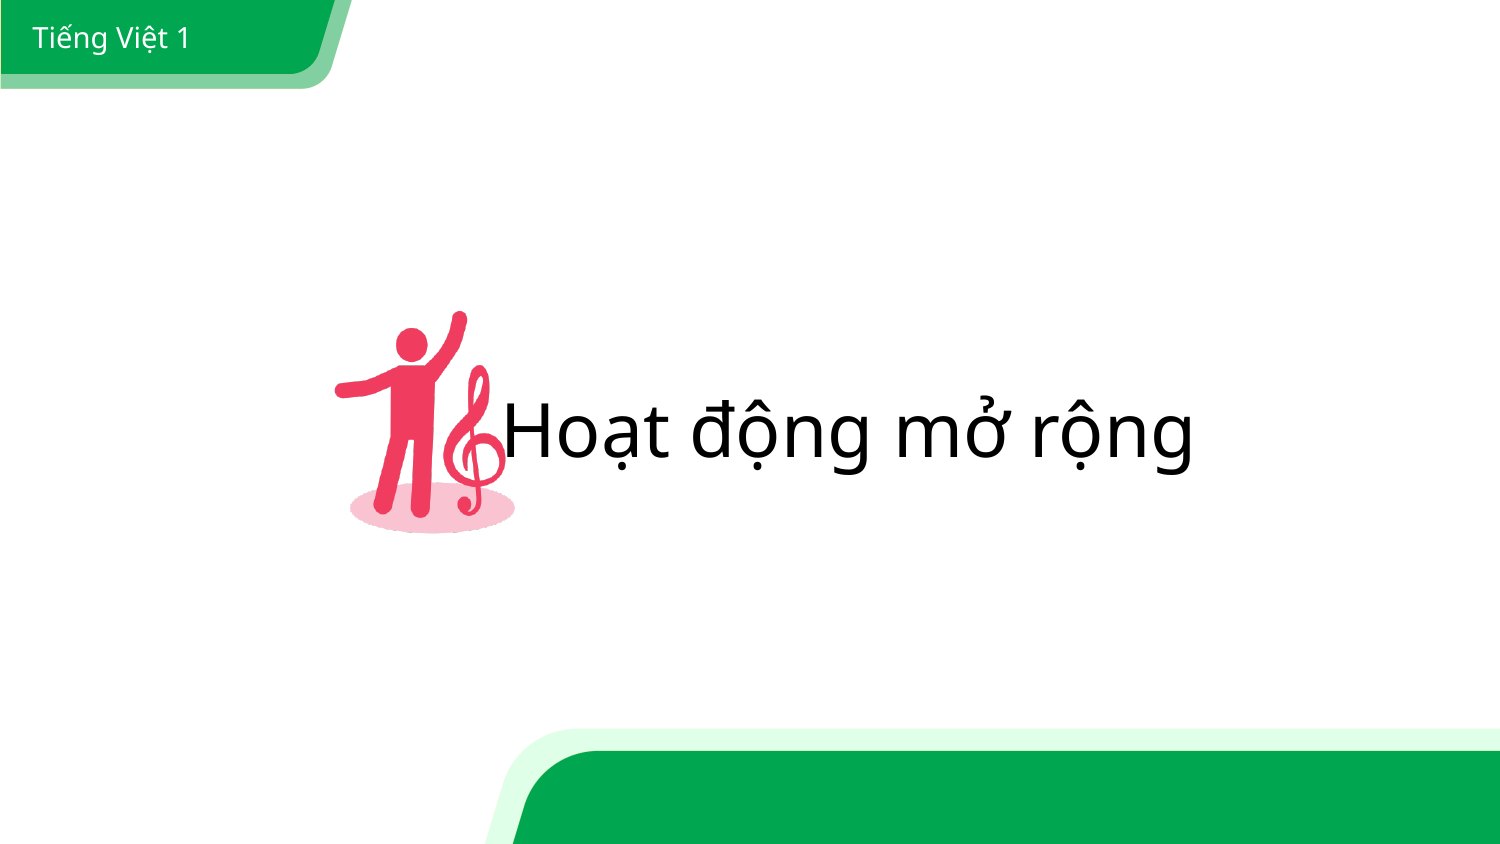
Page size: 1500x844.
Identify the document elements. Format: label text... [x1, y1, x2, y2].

text_box Hoạt động mở rộng [535, 375, 1212, 481]
text_box Tiếng Việt 1 [17, 12, 228, 63]
picture [0, 0, 1500, 844]
